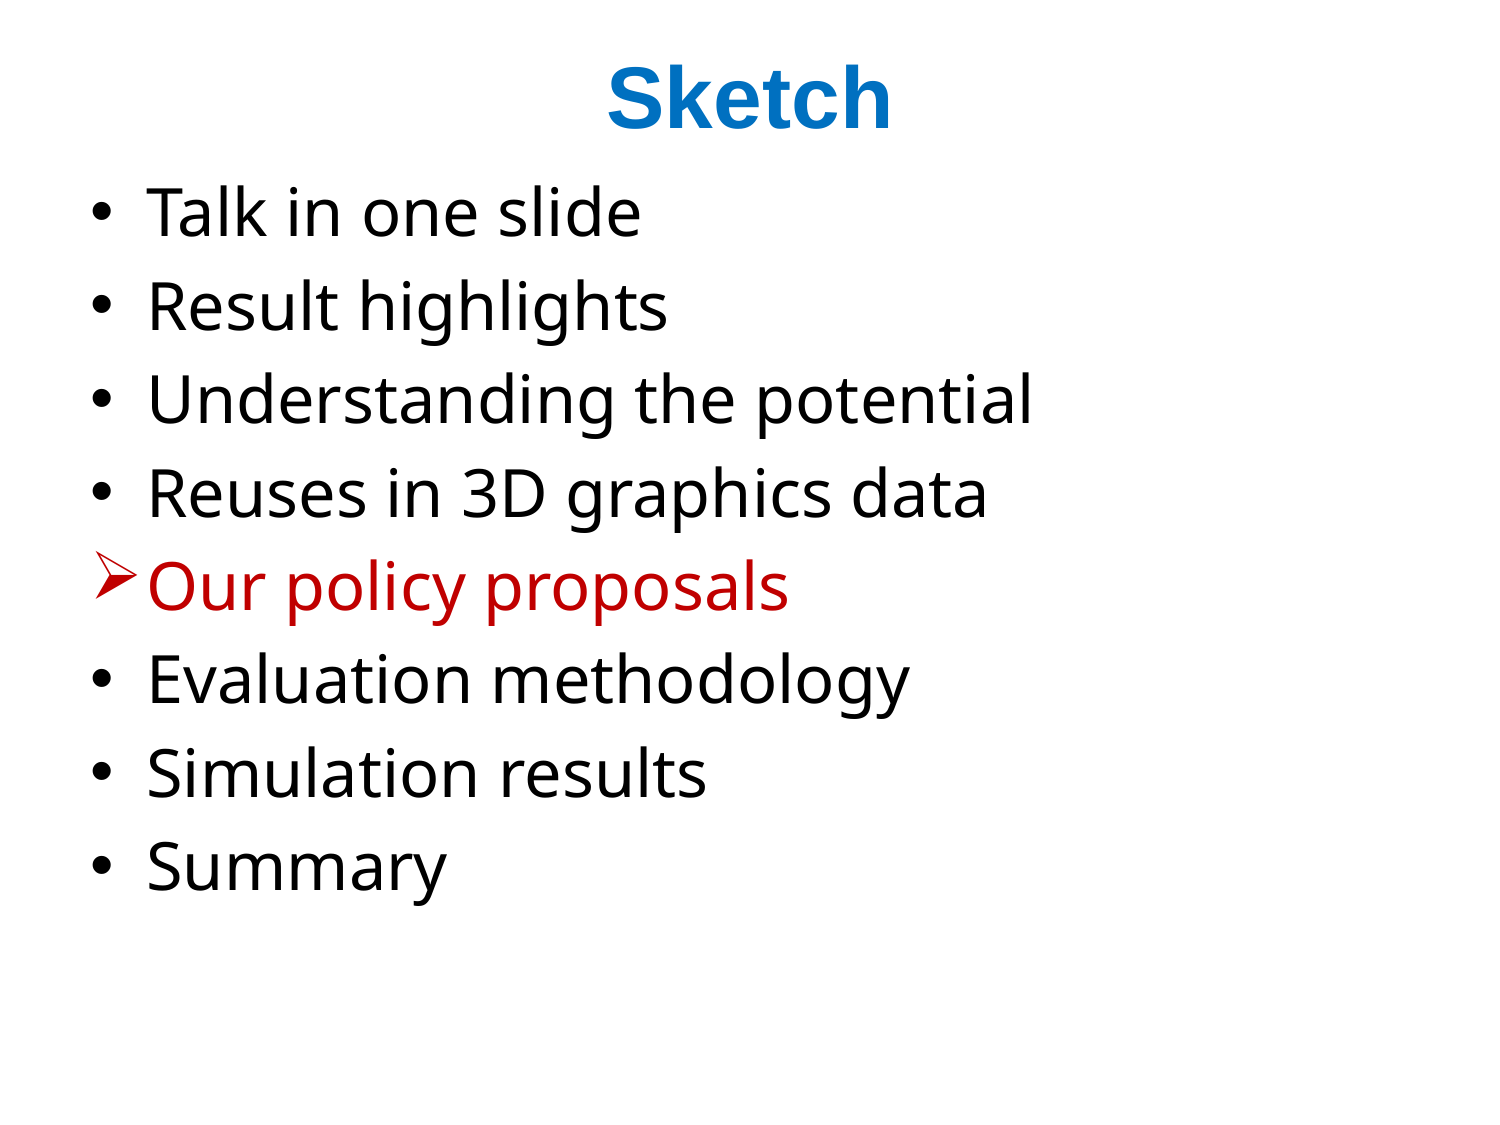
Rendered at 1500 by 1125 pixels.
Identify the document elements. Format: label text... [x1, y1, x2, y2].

list Talk in one slide Result highlights Understanding the potential Reuses in 3D graphics data Our policy proposals Evaluation methodology Simulation results Summary [75, 162, 1500, 1125]
title Sketch [0, 0, 1500, 188]
